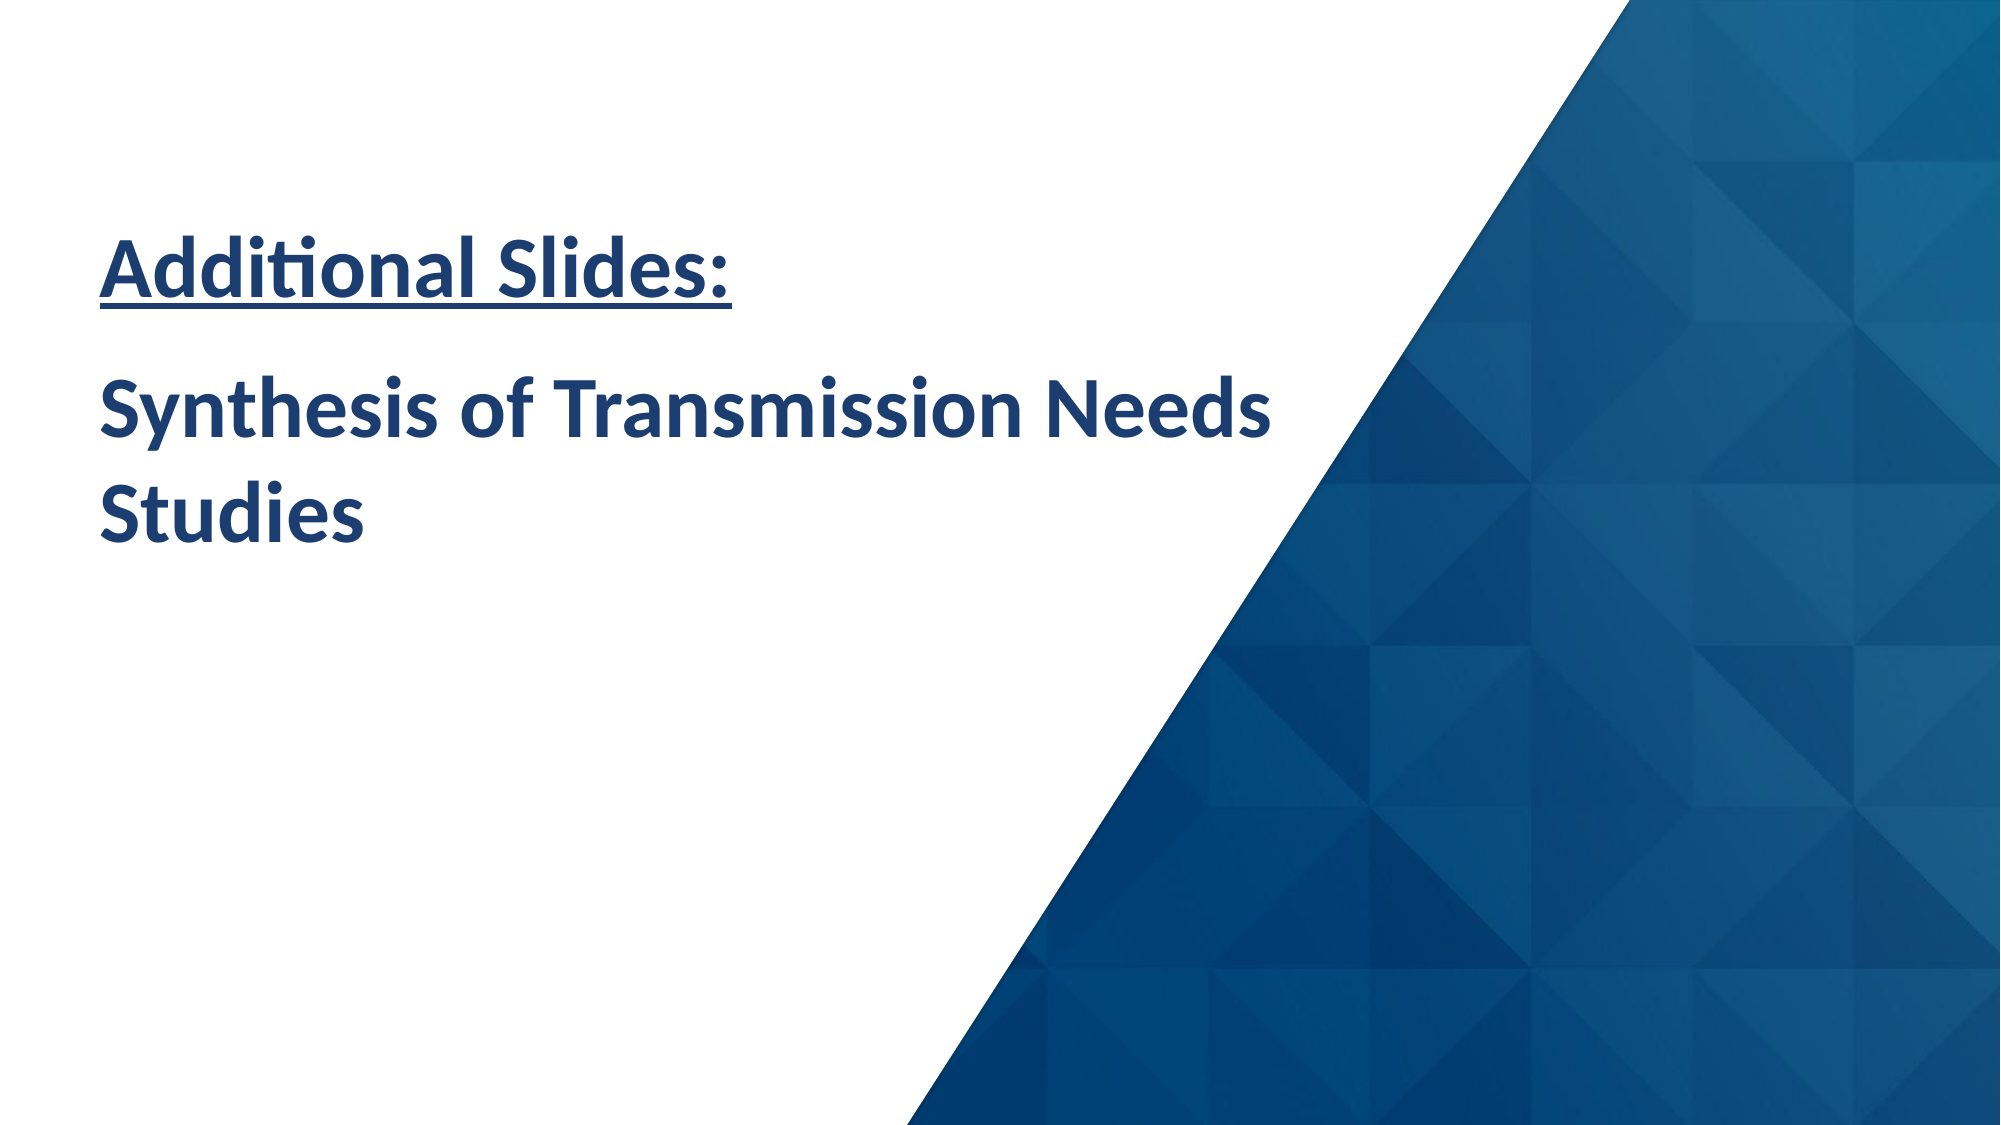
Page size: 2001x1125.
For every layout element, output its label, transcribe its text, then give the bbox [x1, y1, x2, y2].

picture [908, 0, 2000, 1125]
title Additional Slides: Synthesis of Transmission Needs Studies [84, 335, 1367, 680]
